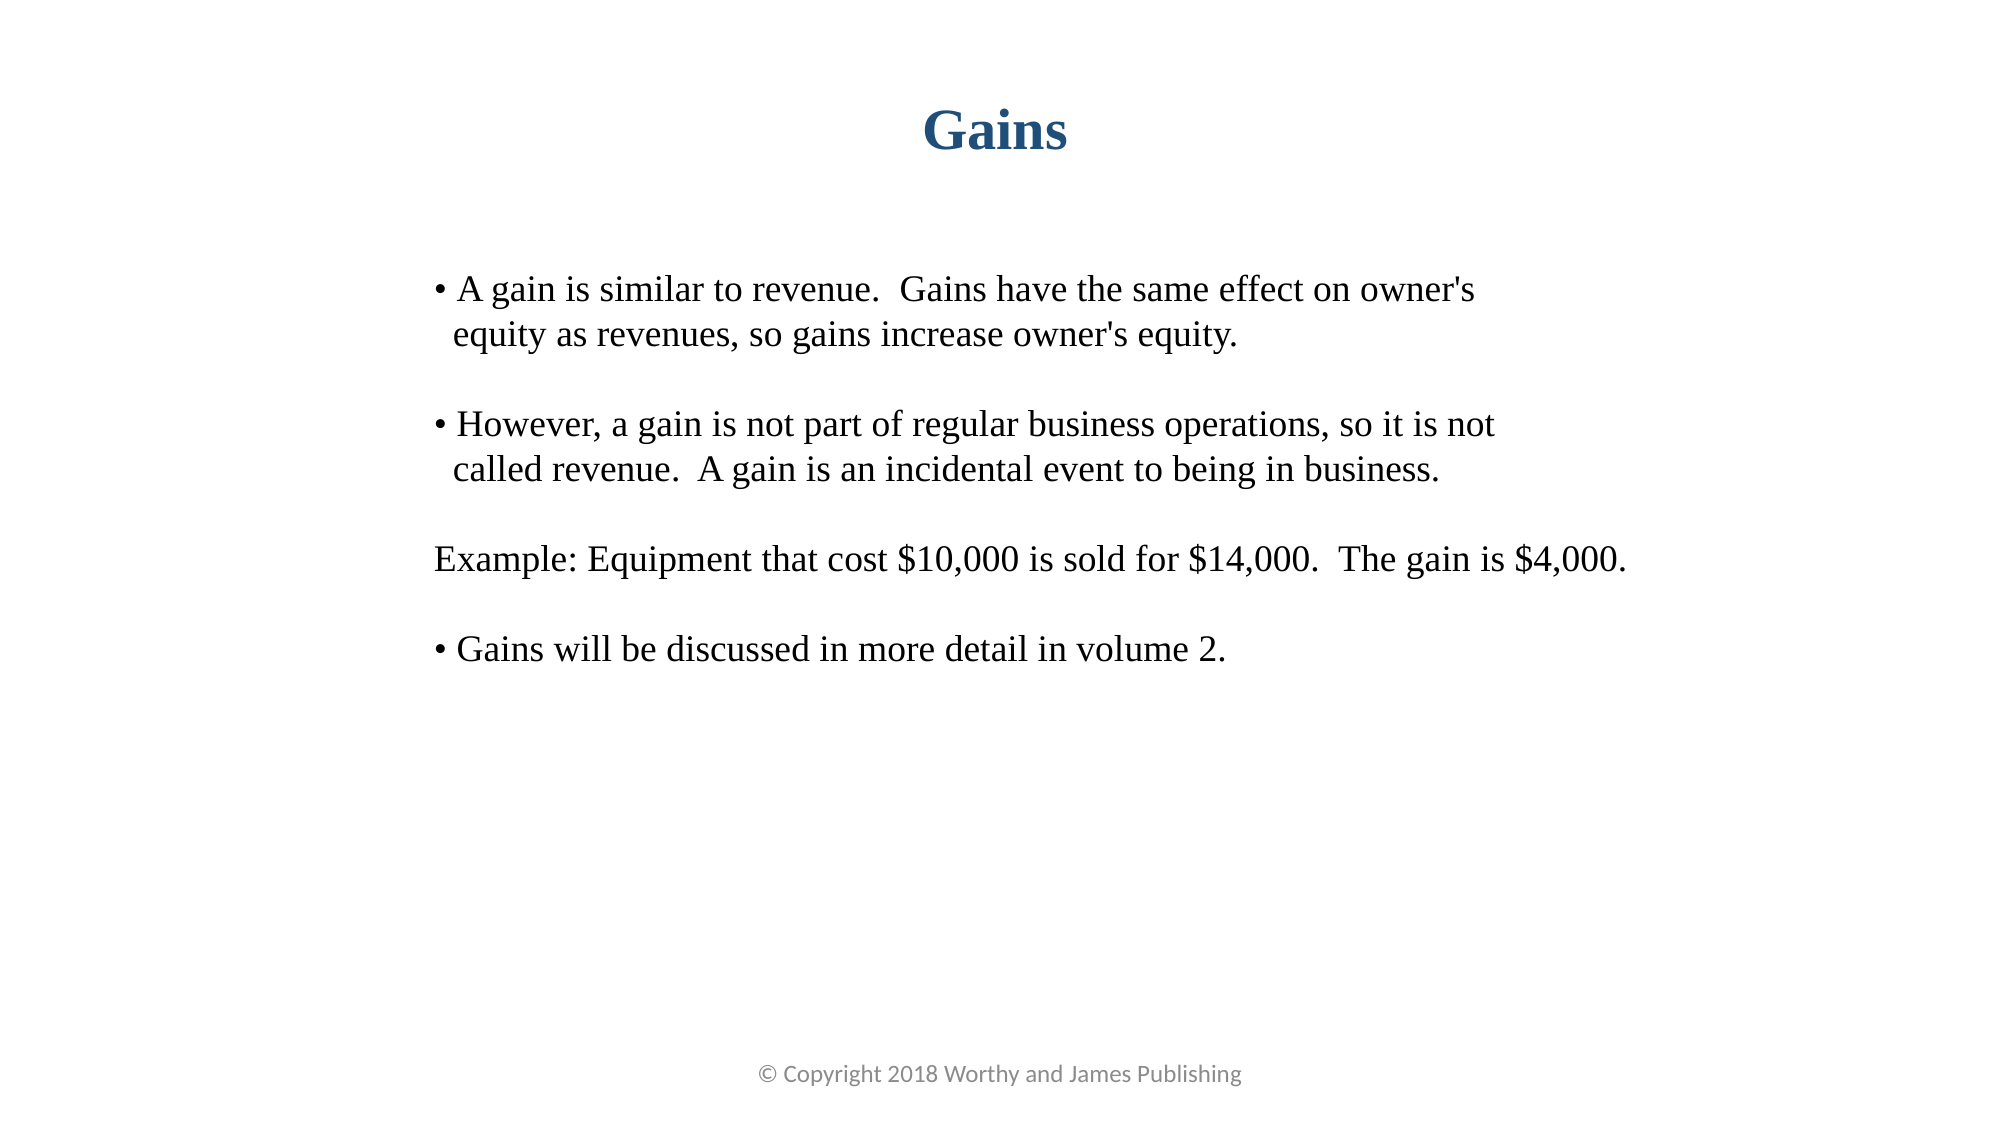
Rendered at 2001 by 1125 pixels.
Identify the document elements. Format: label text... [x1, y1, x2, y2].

text_box Gains [907, 83, 1093, 169]
text_box • A gain is similar to revenue. Gains have the same effect on owner's equity as revenues, so gains increase owner's equity. • However, a gain is not part of regular business operations, so it is not called revenue. A gain is an incidental event to being in business. Example: Equipment that cost $10,000 is sold for $14,000. The gain is $4,000. • Gains will be discussed in more detail in volume 2. [419, 256, 1796, 766]
footer © Copyright 2018 Worthy and James Publishing [662, 1042, 1338, 1103]
